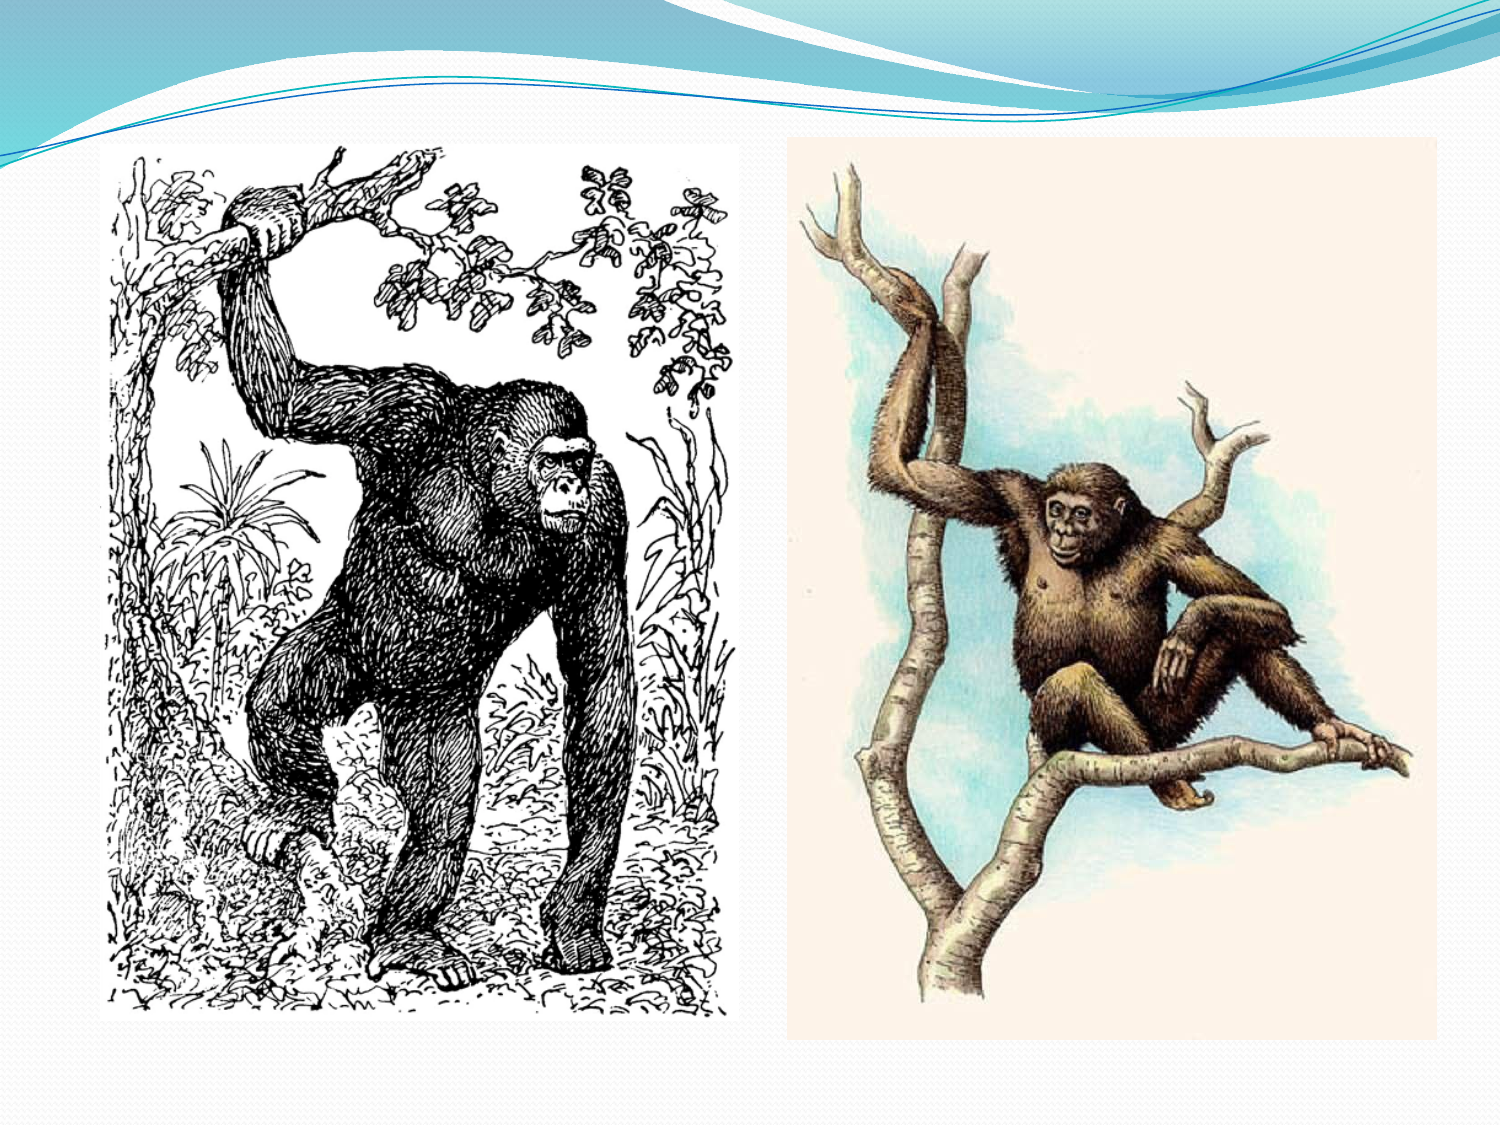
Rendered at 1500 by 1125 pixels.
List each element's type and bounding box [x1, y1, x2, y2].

list [100, 144, 739, 1021]
picture [787, 136, 1438, 1040]
